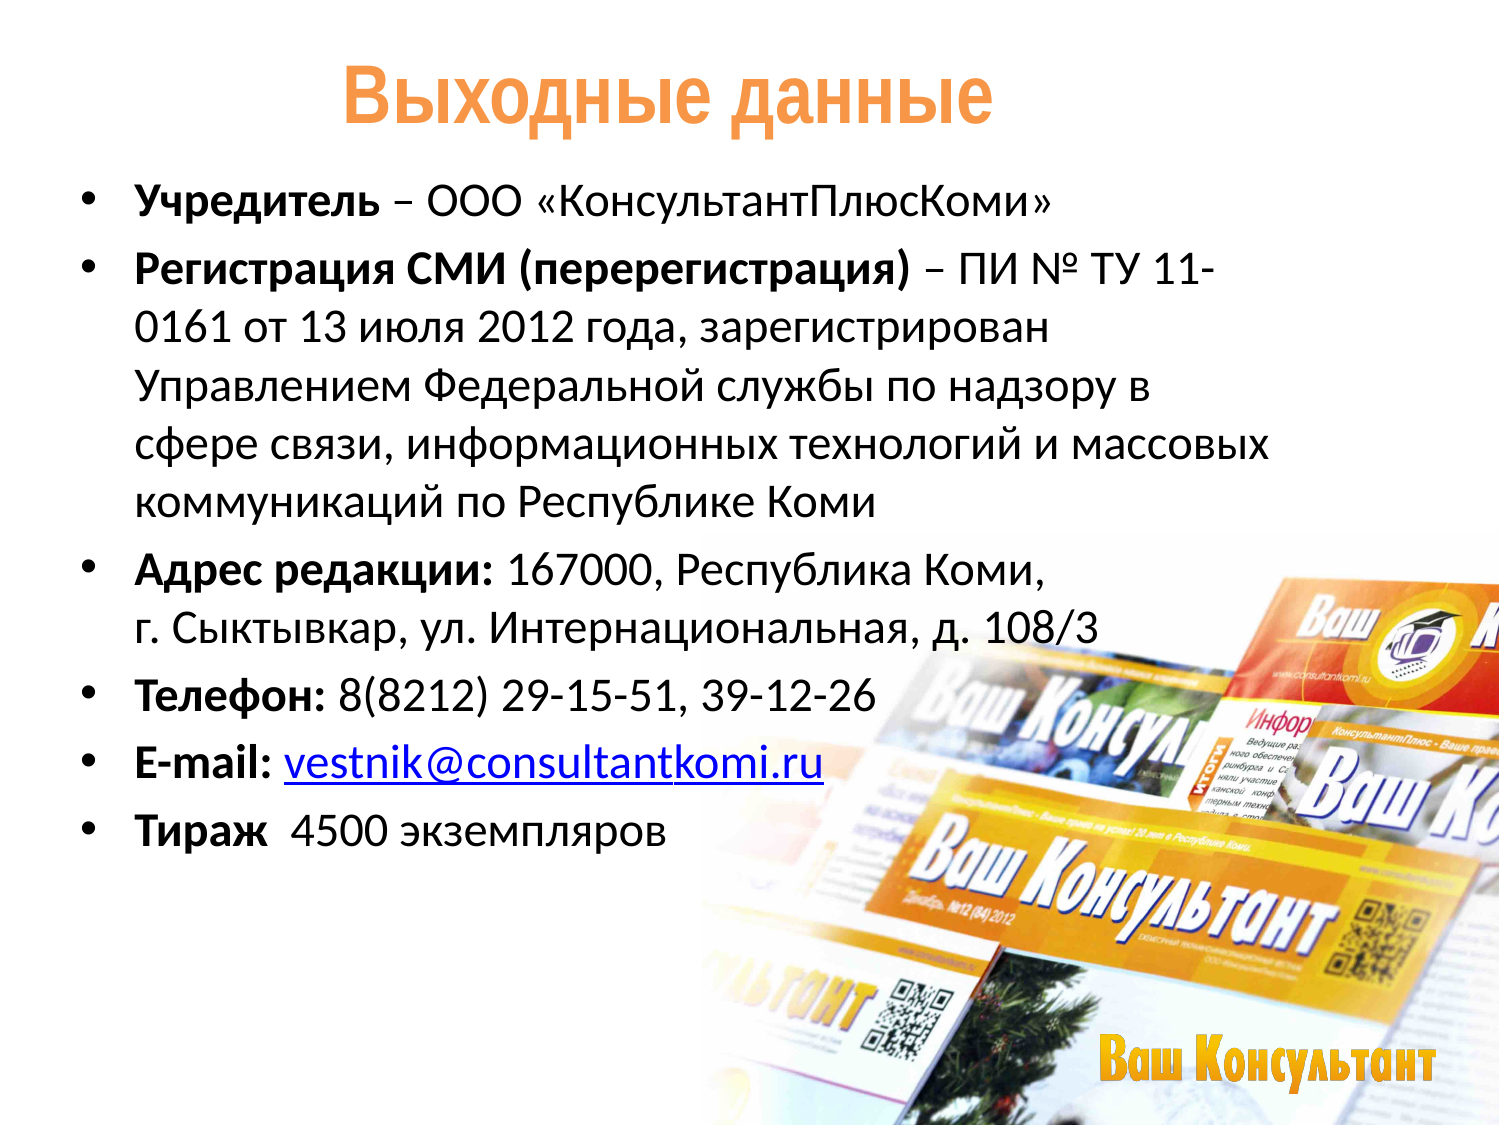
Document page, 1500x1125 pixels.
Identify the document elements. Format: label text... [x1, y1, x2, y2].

list Учредитель – ООО «КонсультантПлюсКоми» Регистрация СМИ (перерегистрация) – ПИ № ТУ 11-0161 от 13 июля 2012 года, зарегистрирован Управлением Федеральной службы по надзору в сфере связи, информационных технологий и массовых коммуникаций по Республике Коми Адрес редакции: 167000, Республика Коми, г. Сыктывкар, ул. Интернациональная, д. 108/3 Телефон: 8(8212) 29-15-51, 39-12-26 E-mail: vestnik@consultantkomi.ru Тираж 4500 экземпляров [64, 160, 1296, 870]
picture [702, 530, 1499, 1125]
title Выходные данные [0, 0, 1344, 185]
